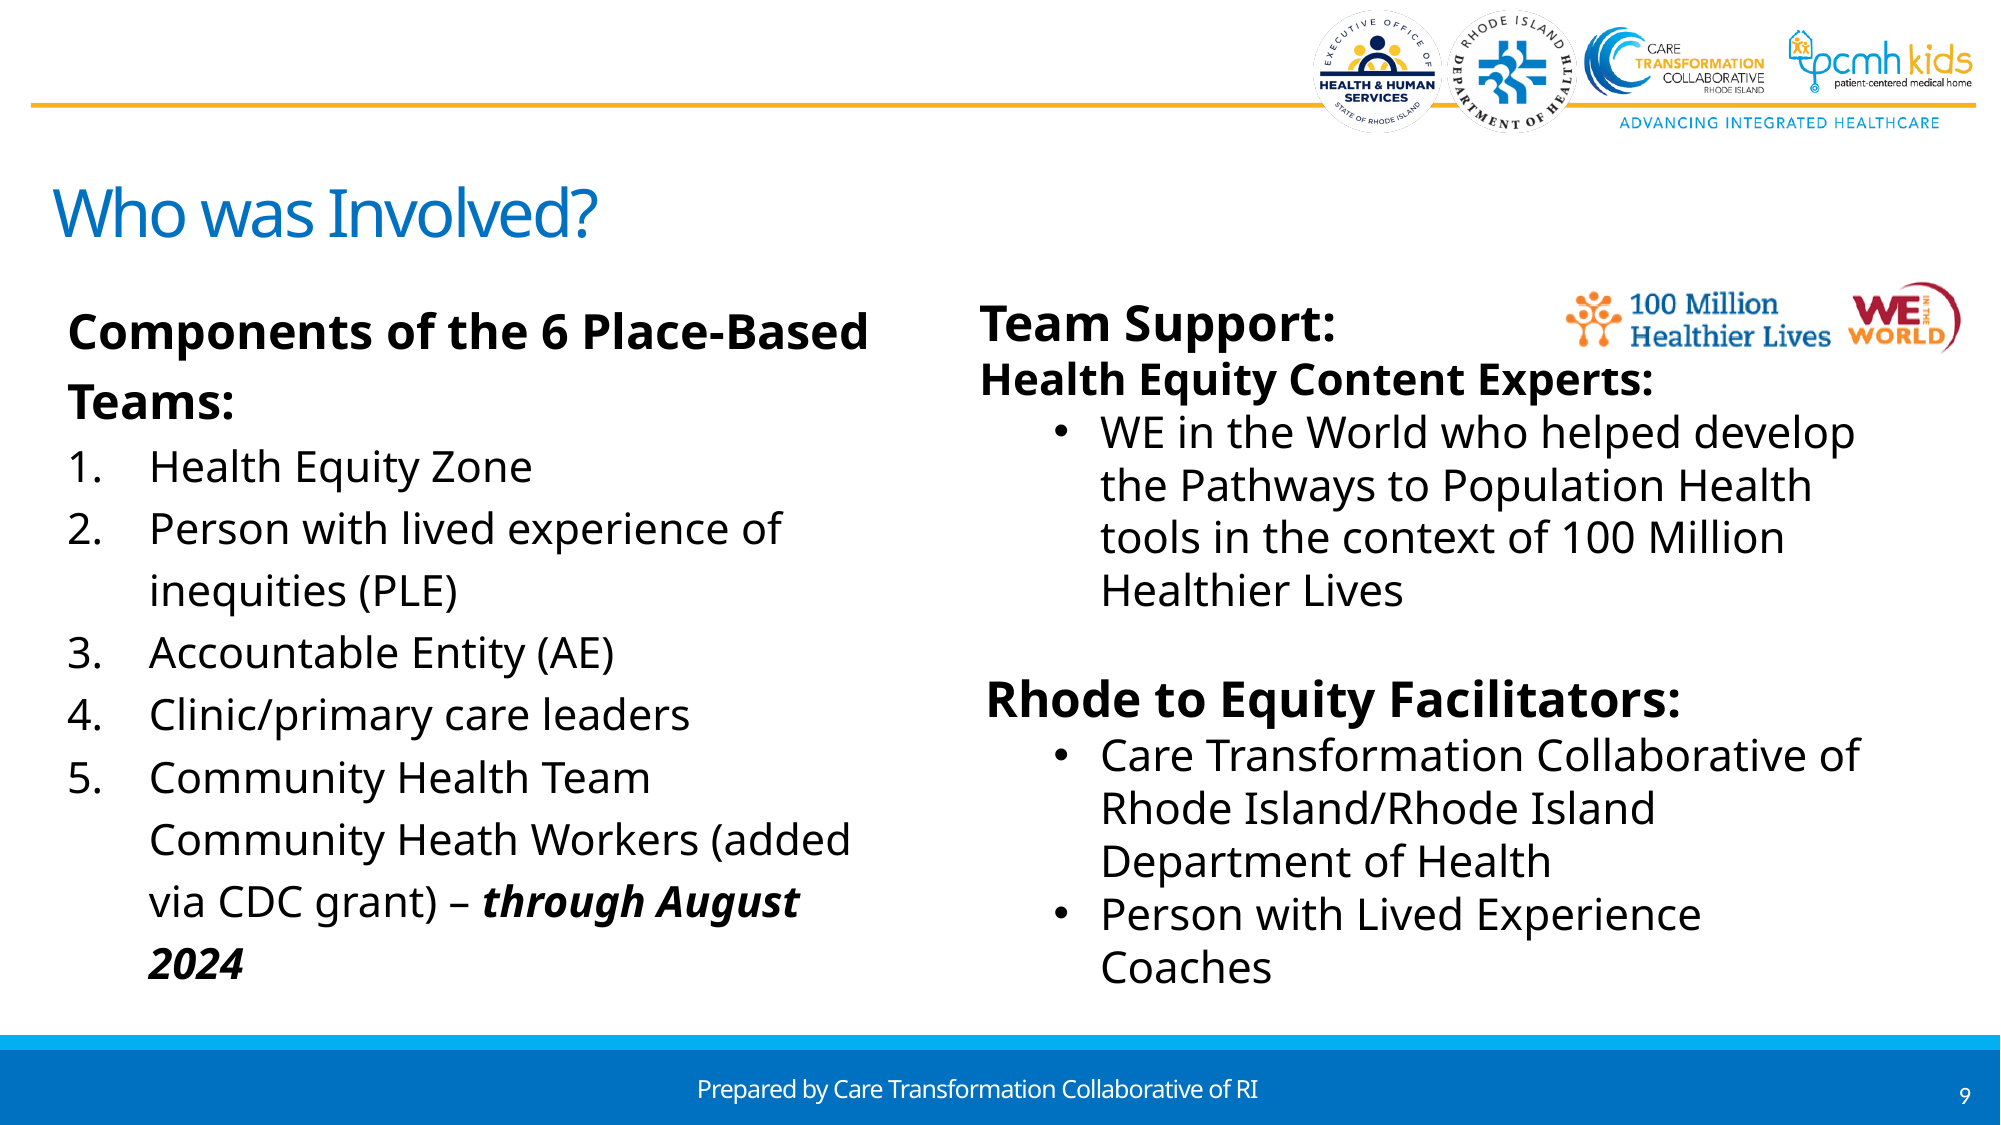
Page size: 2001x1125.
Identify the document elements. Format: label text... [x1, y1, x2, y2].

picture [1576, 21, 1977, 133]
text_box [1312, 10, 1577, 133]
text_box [0, 1034, 2000, 1125]
picture [1560, 274, 1993, 369]
text_box Components of the 6 Place-Based Teams: Health Equity Zone Person with lived experience of inequities (PLE) Accountable Entity (AE) Clinic/primary care leaders Community Health Team Community Heath Workers (added via CDC grant) – through August 2024 [52, 281, 902, 1000]
text_box Who was Involved? [52, 156, 1913, 251]
text_box Team Support: Health Equity Content Experts: WE in the World who helped develop the Pathways to Population Health tools in the context of 100 Million Healthier Lives Rhode to Equity Facilitators: Care Transformation Collaborative of Rhode Island/Rhode Island Department of Health Person with Lived Experience Coaches [964, 284, 1892, 1003]
